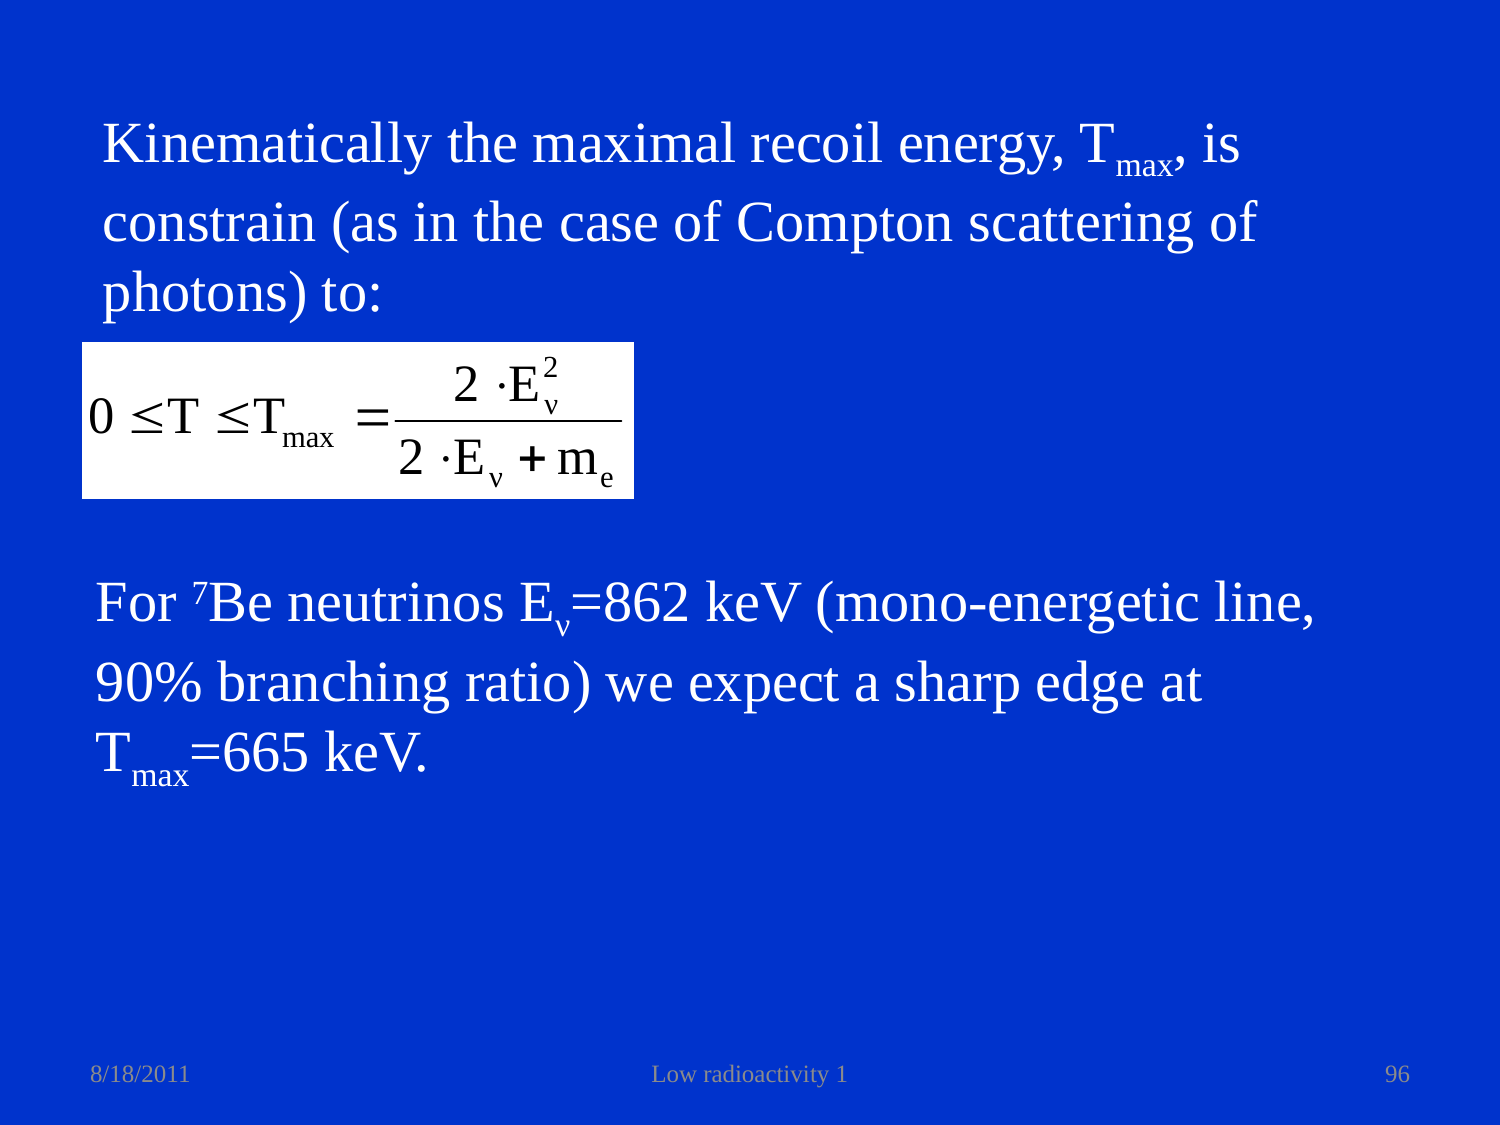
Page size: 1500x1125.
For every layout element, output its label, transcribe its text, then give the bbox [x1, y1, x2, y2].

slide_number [75, 1042, 425, 1103]
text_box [81, 341, 635, 500]
text_box Kinematically the maximal recoil energy, Tmax, is constrain (as in the case of Compton scattering of photons) to: [88, 96, 1274, 331]
text_box For 7Be neutrinos Eν=862 keV (mono-energetic line, 90% branching ratio) we expect a sharp edge at Tmax=665 keV. [81, 556, 1332, 801]
slide_number 96 [1074, 1042, 1425, 1103]
footer Low radioactivity 1 [512, 1042, 988, 1103]
